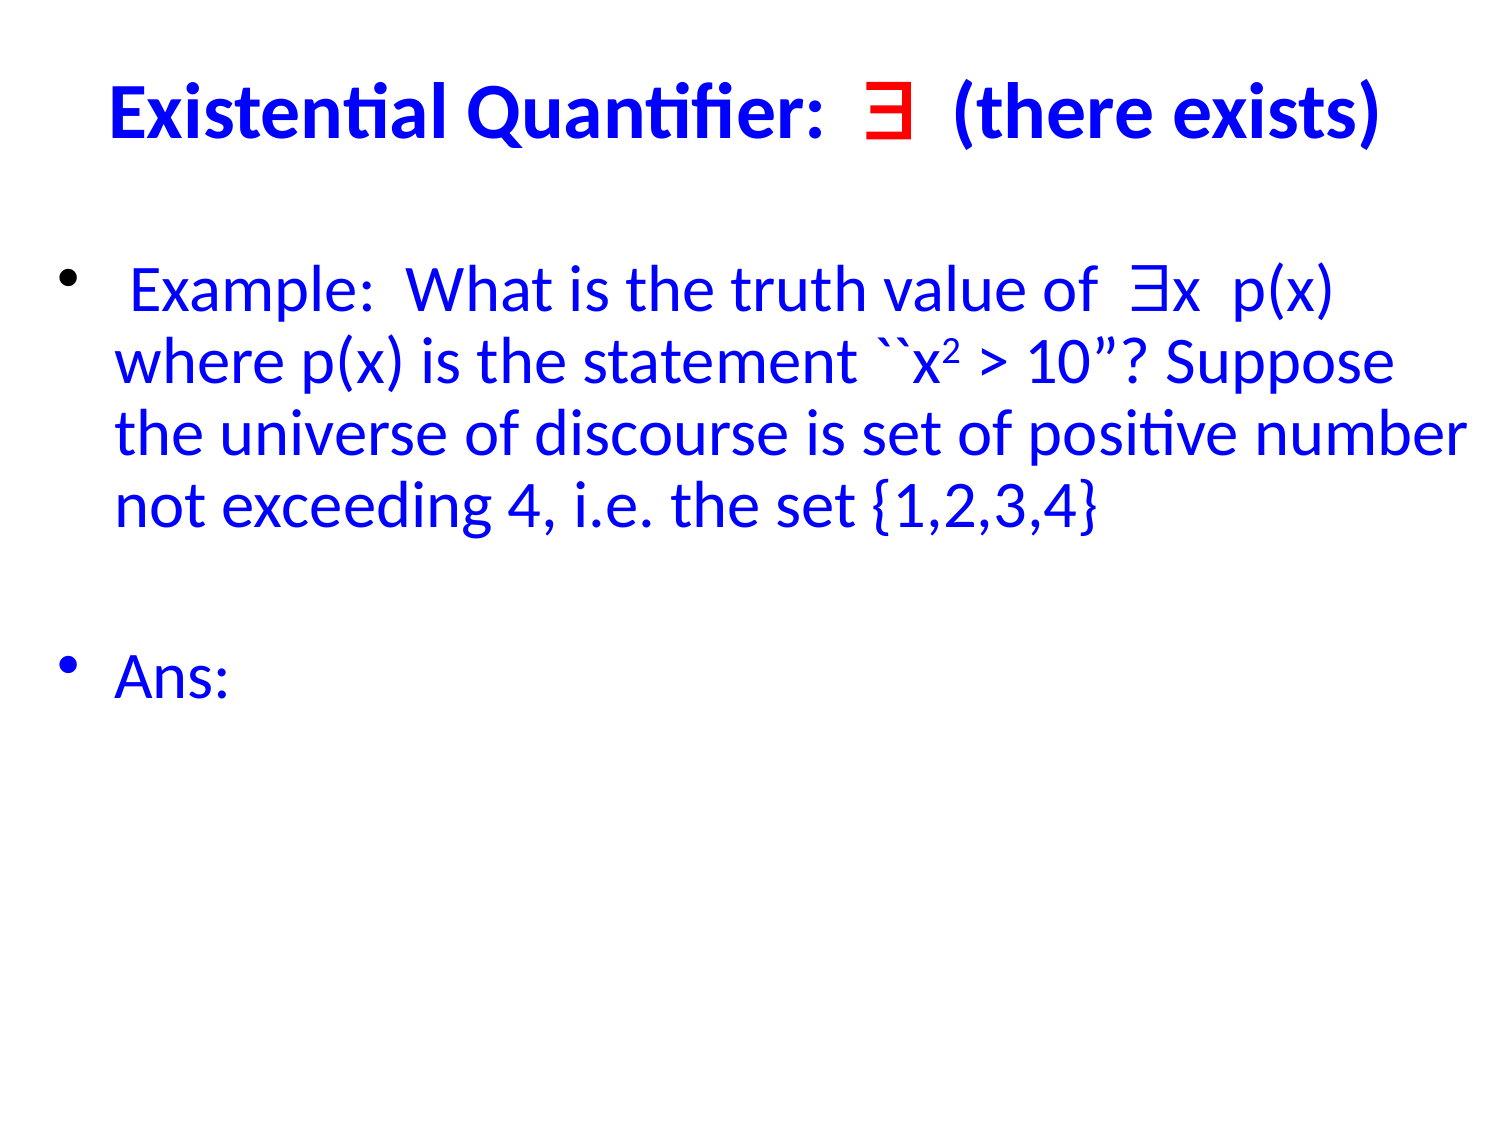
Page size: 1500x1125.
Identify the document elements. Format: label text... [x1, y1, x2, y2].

title Existential Quantifier:  (there exists) [42, 50, 1449, 163]
list Example: What is the truth value of x p(x) where p(x) is the statement ``x2 > 10”? Suppose the universe of discourse is set of positive number not exceeding 4, i.e. the set {1,2,3,4} Ans: [42, 246, 1500, 1085]
